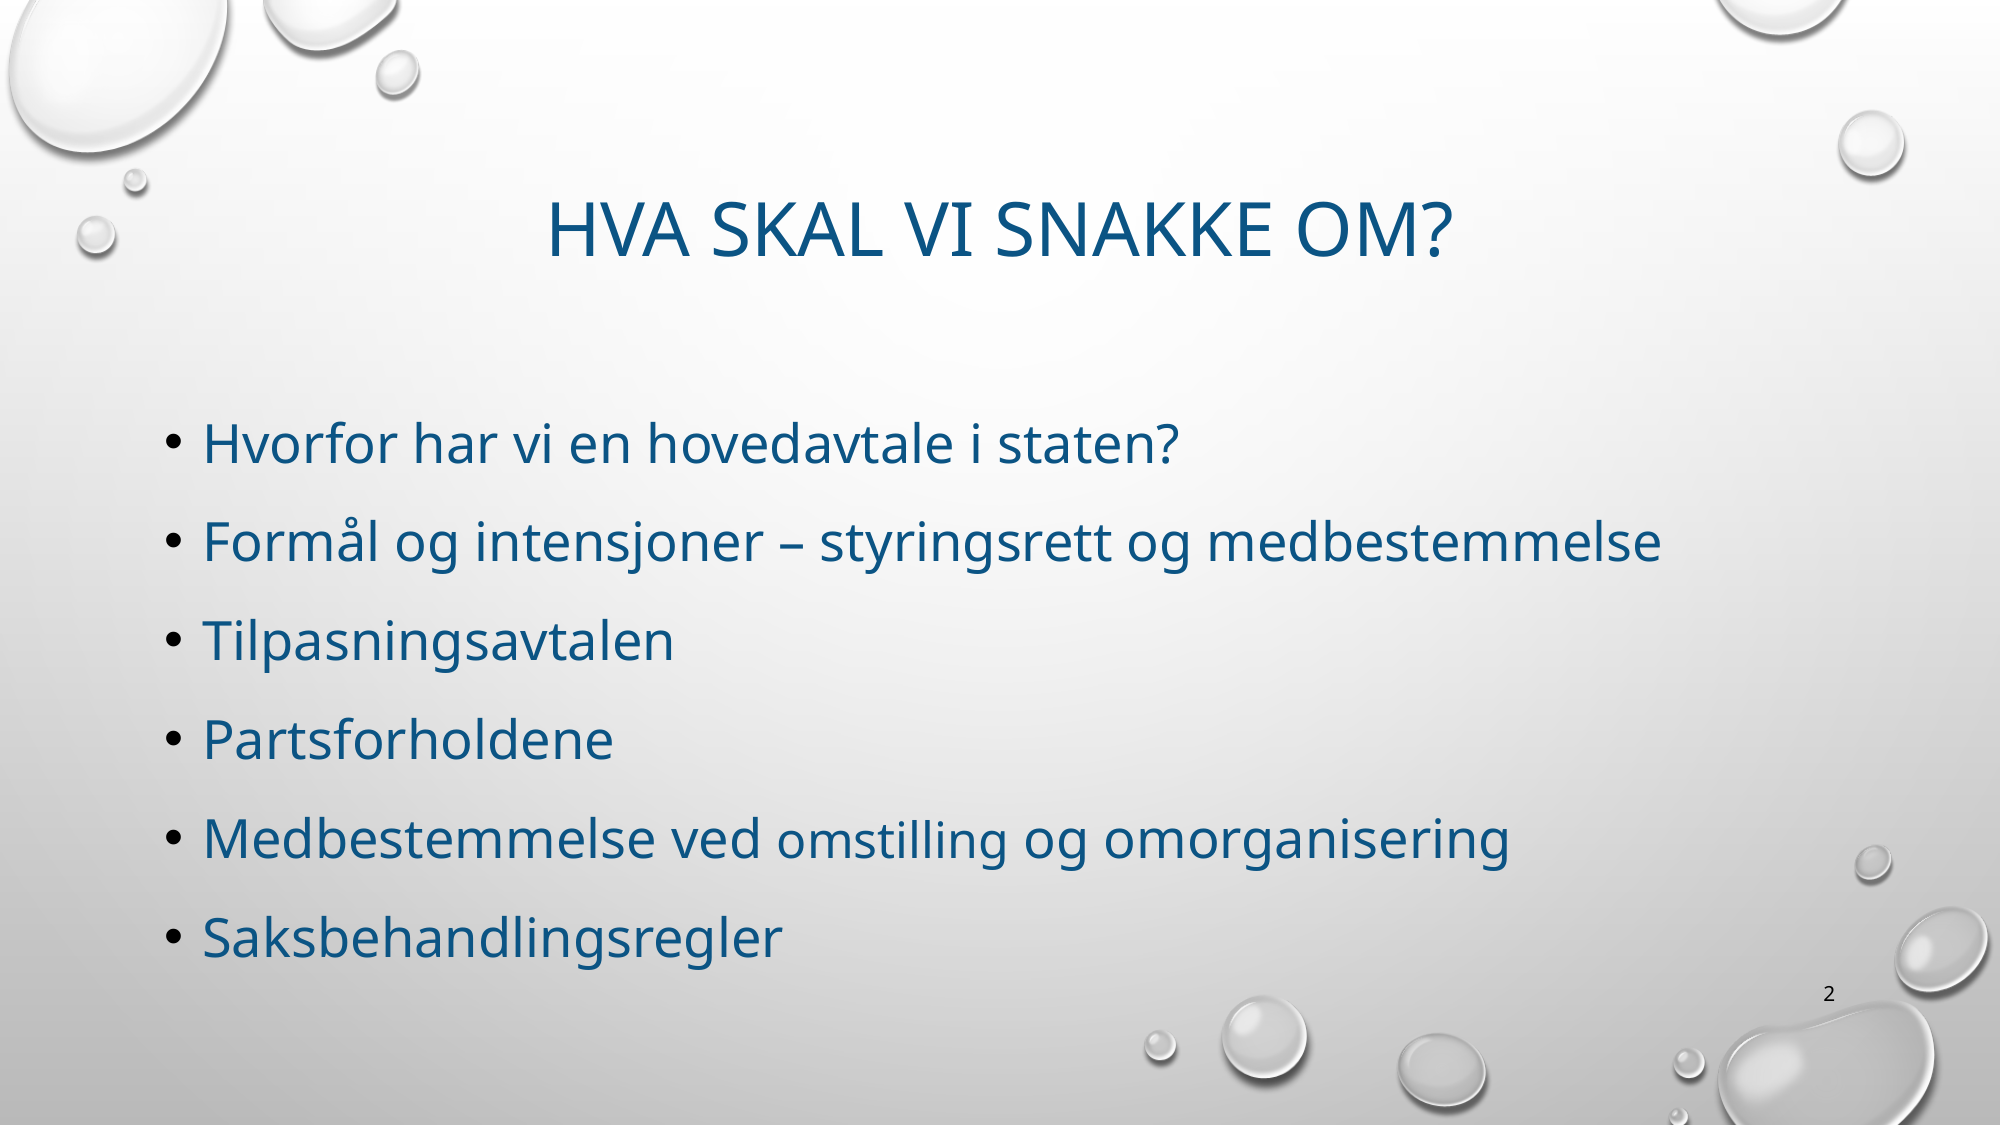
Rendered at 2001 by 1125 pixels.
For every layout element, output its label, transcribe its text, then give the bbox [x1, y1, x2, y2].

picture [0, 0, 2000, 1125]
title Hva skal vi snakke om? [149, 101, 1851, 364]
slide_number 2 [1724, 965, 1851, 1025]
list Hvorfor har vi en hovedavtale i staten? Formål og intensjoner – styringsrett og medbestemmelse Tilpasningsavtalen Partsforholdene Medbestemmelse ved omstilling og omorganisering Saksbehandlingsregler [149, 388, 1850, 1053]
